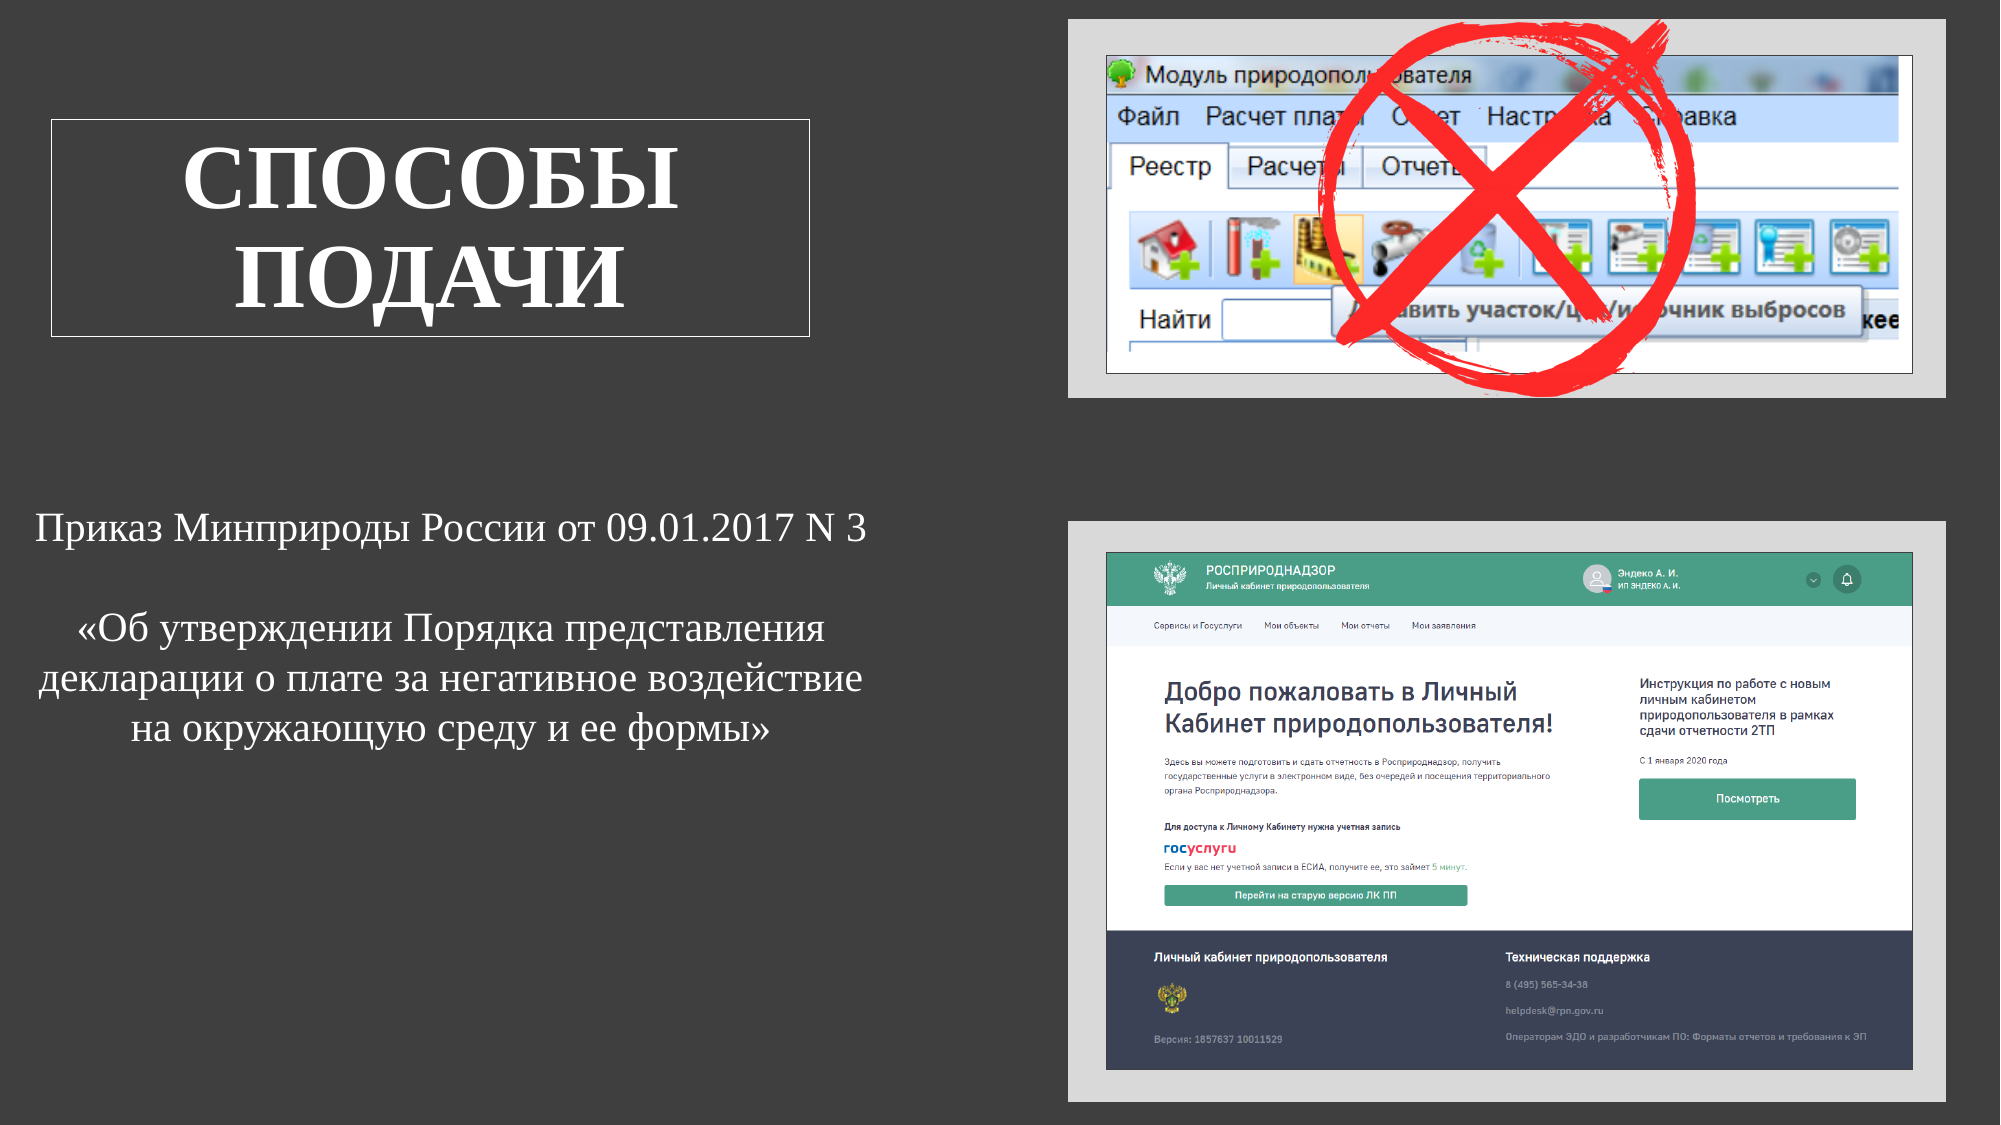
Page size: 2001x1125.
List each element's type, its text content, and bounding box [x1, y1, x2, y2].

text_box [1068, 19, 1946, 398]
text_box СПОСОБЫ ПОДАЧИ [51, 119, 810, 337]
picture [1106, 19, 1913, 397]
text_box Приказ Минприроды России от 09.01.2017 N 3 «Об утверждении Порядка представления декларации о плате за негативное воздействие на окружающую среду и ее формы» [5, 492, 897, 758]
text_box [1068, 521, 1946, 1102]
picture [1106, 552, 1913, 1070]
